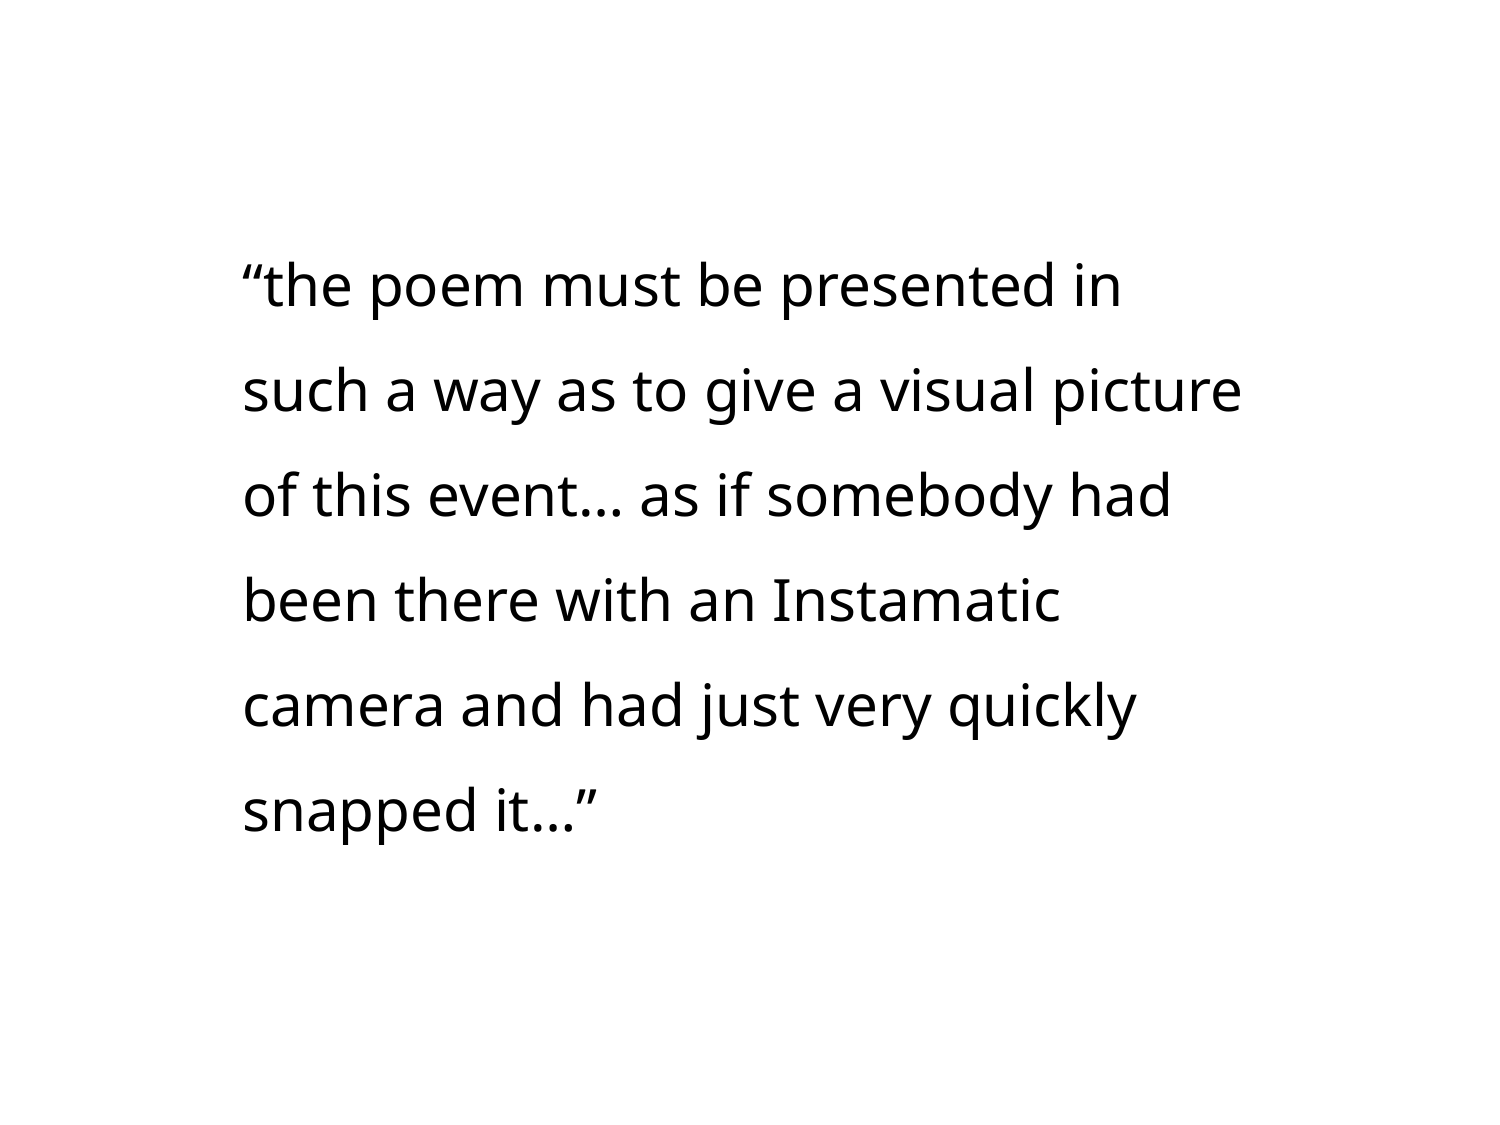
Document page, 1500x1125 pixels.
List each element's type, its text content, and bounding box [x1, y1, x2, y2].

list “the poem must be presented in such a way as to give a visual picture of this event… as if somebody had been there with an Instamatic camera and had just very quickly snapped it…” [227, 205, 1267, 984]
